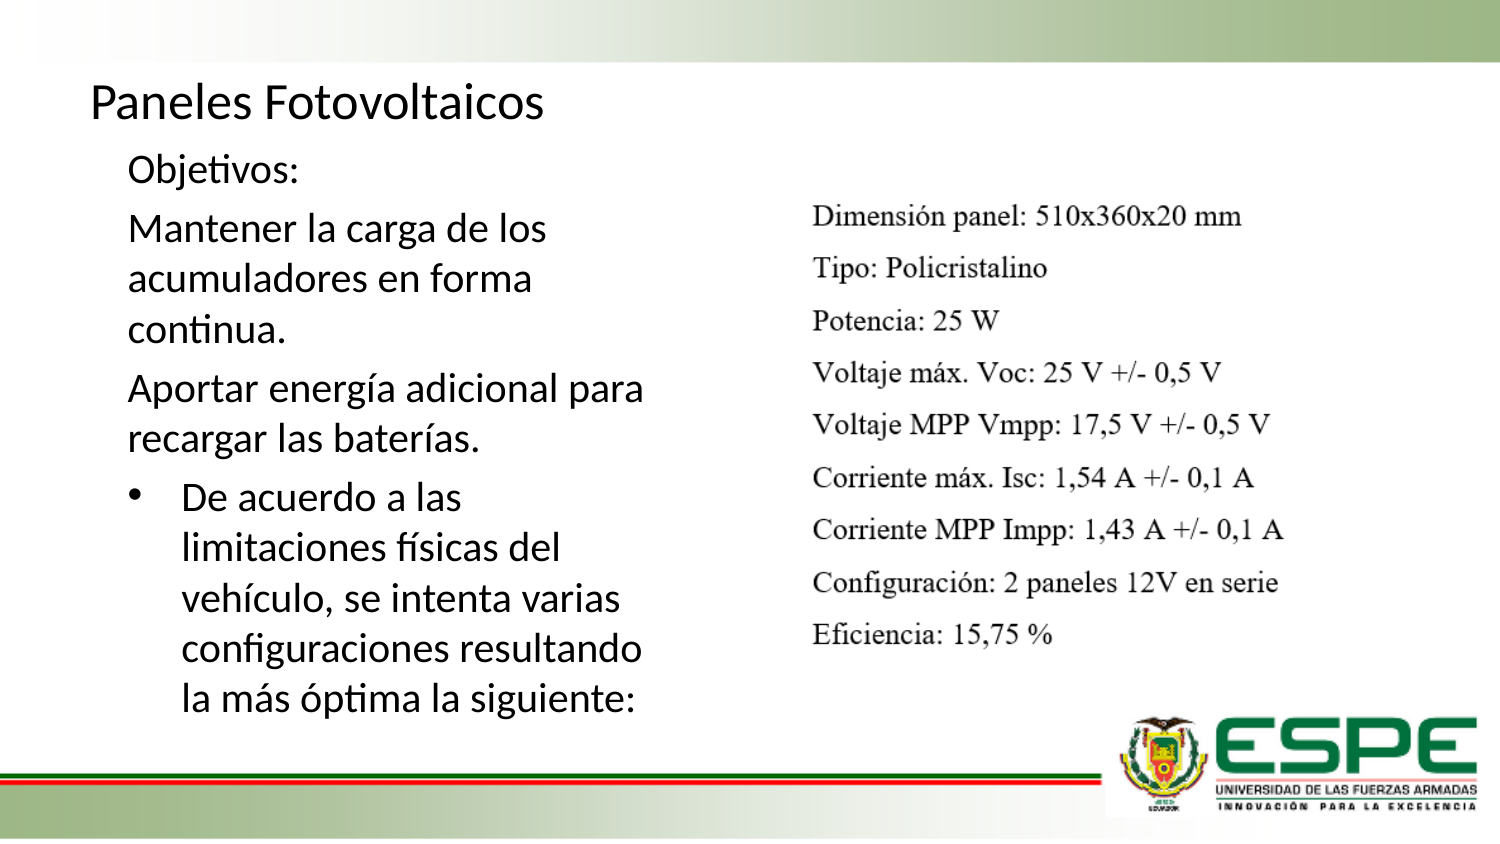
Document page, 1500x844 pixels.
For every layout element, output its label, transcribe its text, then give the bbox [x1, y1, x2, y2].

title Paneles Fotovoltaicos [75, 59, 1425, 200]
picture [0, 0, 1500, 844]
list Objetivos: Mantener la carga de los acumuladores en forma continua. Aportar energía adicional para recargar las baterías. De acuerdo a las limitaciones físicas del vehículo, se intenta varias configuraciones resultando la más óptima la siguiente: [112, 134, 663, 761]
